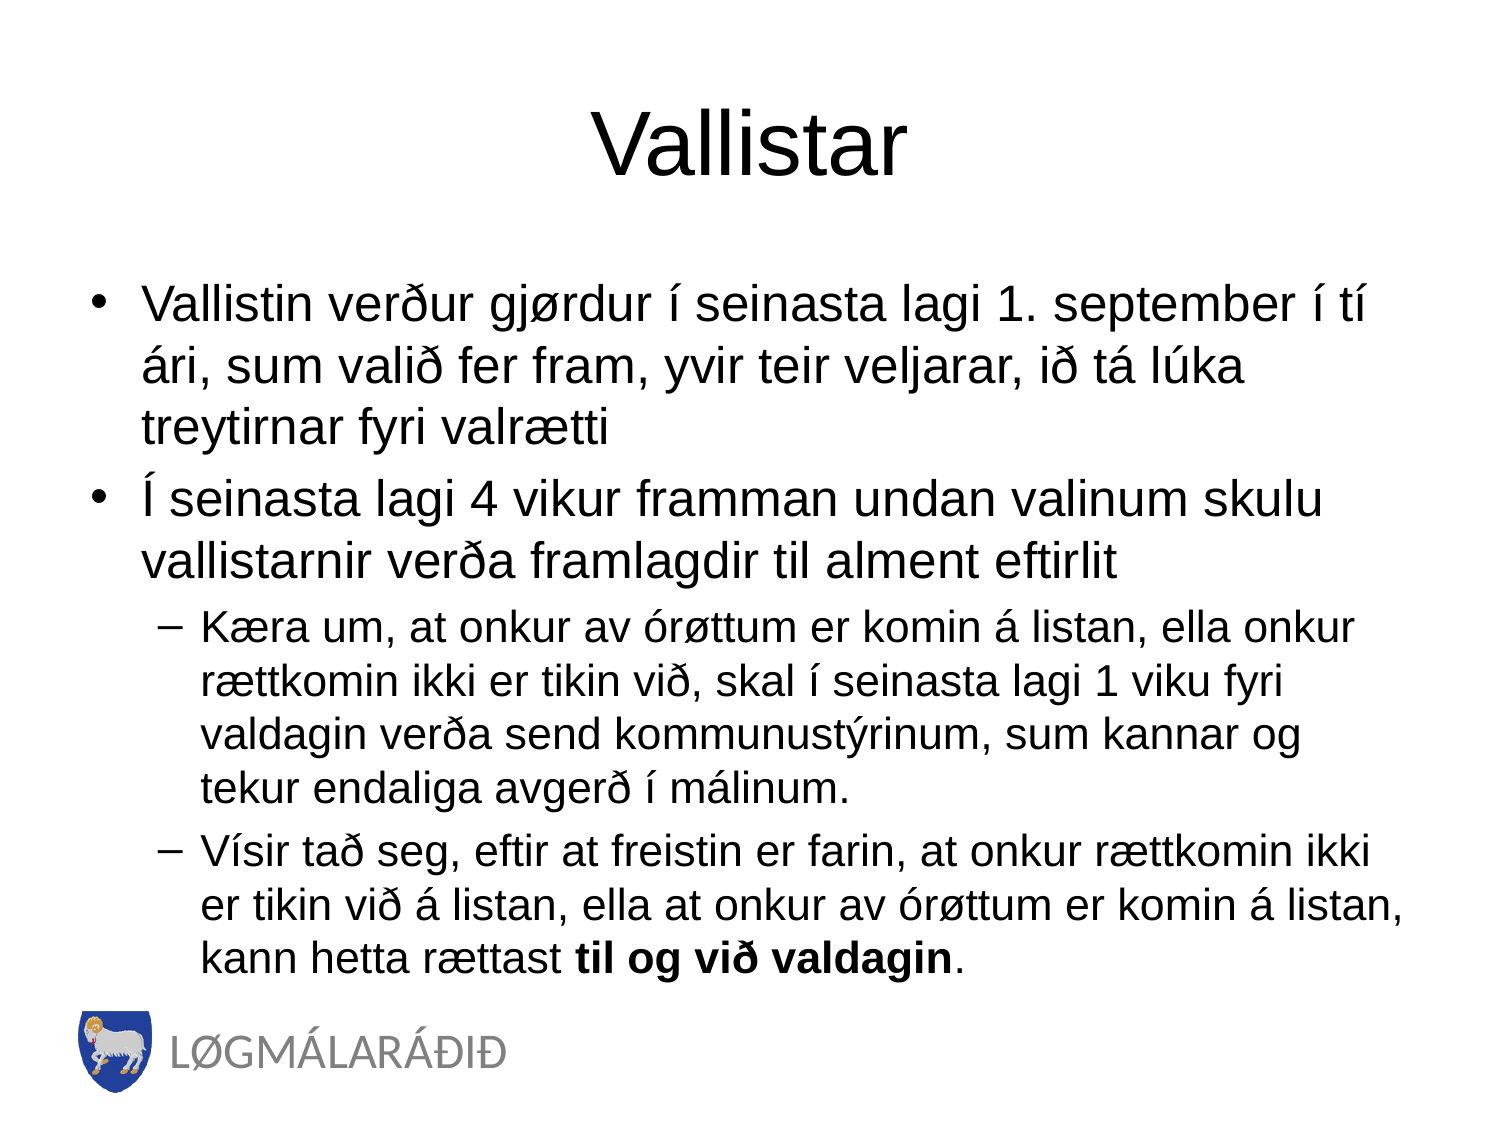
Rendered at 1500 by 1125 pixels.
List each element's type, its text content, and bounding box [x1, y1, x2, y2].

title Vallistar [75, 45, 1425, 233]
picture [78, 1011, 152, 1093]
list Vallistin verður gjørdur í seinasta lagi 1. september í tí ári, sum valið fer fram, yvir teir veljarar, ið tá lúka treytirnar fyri valrætti Í seinasta lagi 4 vikur framman undan valinum skulu vallistarnir verða framlagdir til alment eftirlit Kæra um, at onkur av órøttum er komin á listan, ella onkur rættkomin ikki er tikin við, skal í seinasta lagi 1 viku fyri valdagin verða send kommunustýrinum, sum kannar og tekur endaliga avgerð í málinum. Vísir tað seg, eftir at freistin er farin, at onkur rættkomin ikki er tikin við á listan, ella at onkur av órøttum er komin á listan, kann hetta rættast til og við valdagin. [75, 262, 1425, 1005]
